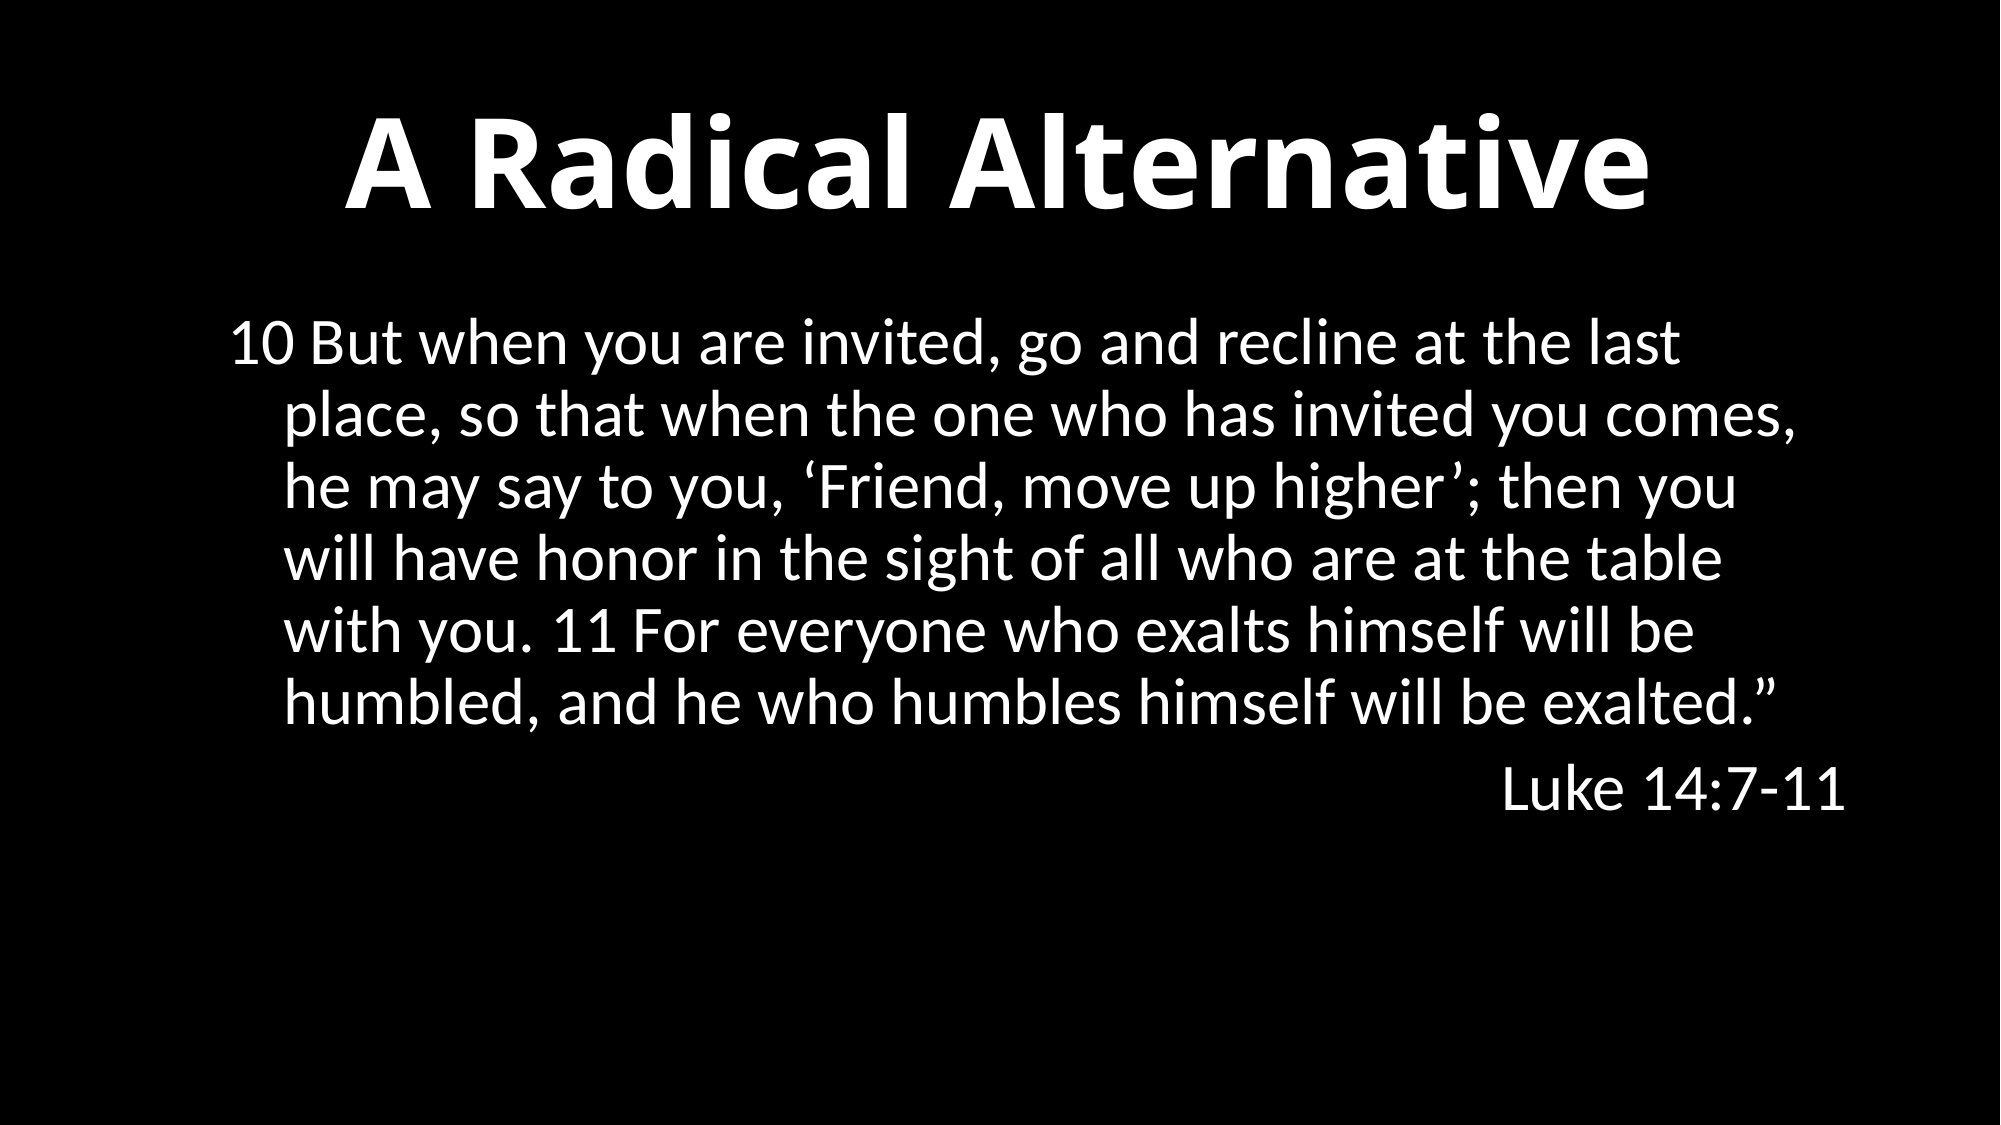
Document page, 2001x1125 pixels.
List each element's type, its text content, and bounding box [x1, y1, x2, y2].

list 10 But when you are invited, go and recline at the last place, so that when the one who has invited you comes, he may say to you, ‘Friend, move up higher’; then you will have honor in the sight of all who are at the table with you. 11 For everyone who exalts himself will be humbled, and he who humbles himself will be exalted.” Luke 14:7-11 [137, 299, 1863, 1014]
title A Radical Alternative [137, 59, 1863, 278]
